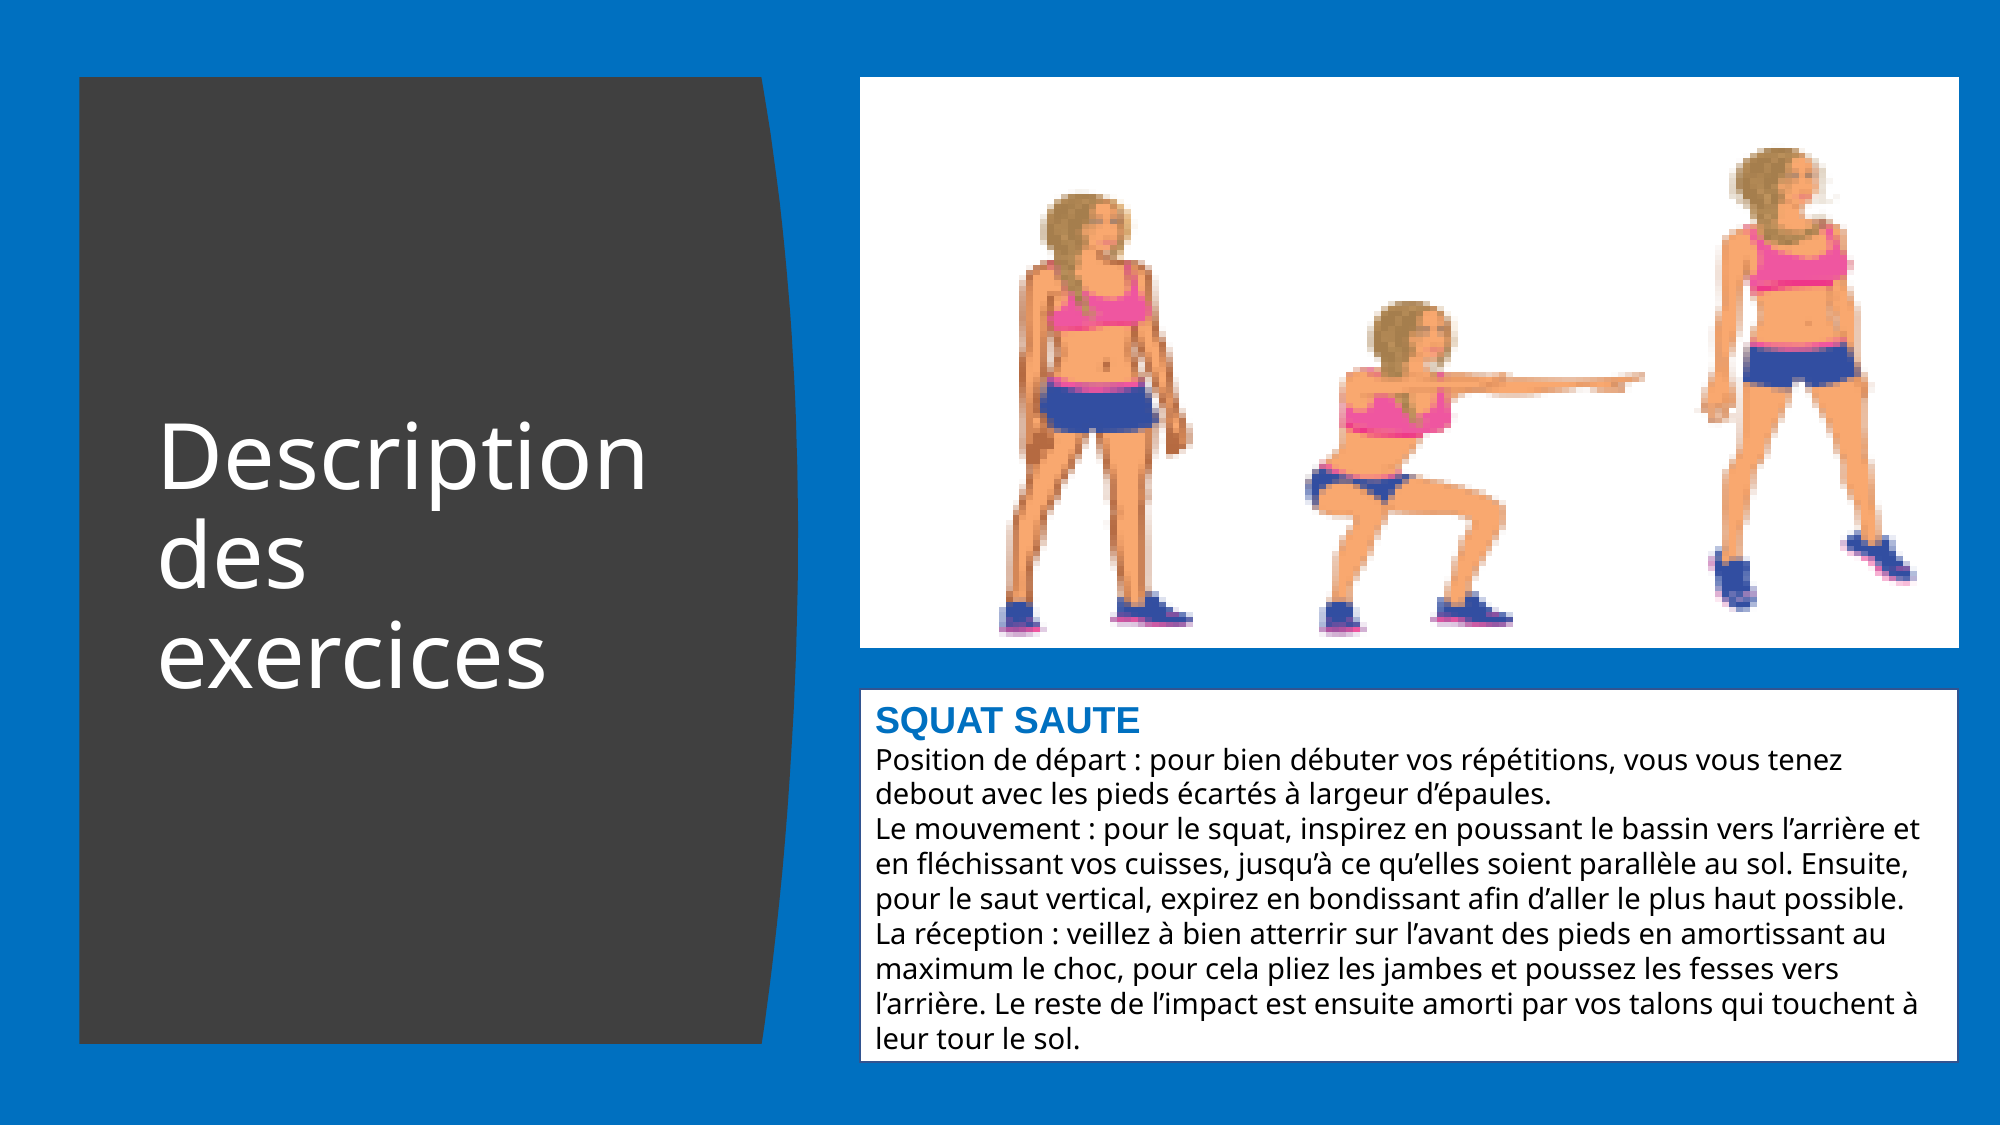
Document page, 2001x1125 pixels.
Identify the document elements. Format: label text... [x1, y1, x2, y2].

picture [860, 76, 1959, 648]
text_box [78, 76, 800, 1045]
title Description des exercices [141, 166, 702, 953]
text_box SQUAT SAUTE Position de départ : pour bien débuter vos répétitions, vous vous tenez debout avec les pieds écartés à largeur d’épaules. Le mouvement : pour le squat, inspirez en poussant le bassin vers l’arrière et en fléchissant vos cuisses, jusqu’à ce qu’elles soient parallèle au sol. Ensuite, pour le saut vertical, expirez en bondissant afin d’aller le plus haut possible. La réception : veillez à bien atterrir sur l’avant des pieds en amortissant au maximum le choc, pour cela pliez les jambes et poussez les fesses vers l’arrière. Le reste de l’impact est ensuite amorti par vos talons qui touchent à leur tour le sol. [859, 688, 1959, 1063]
